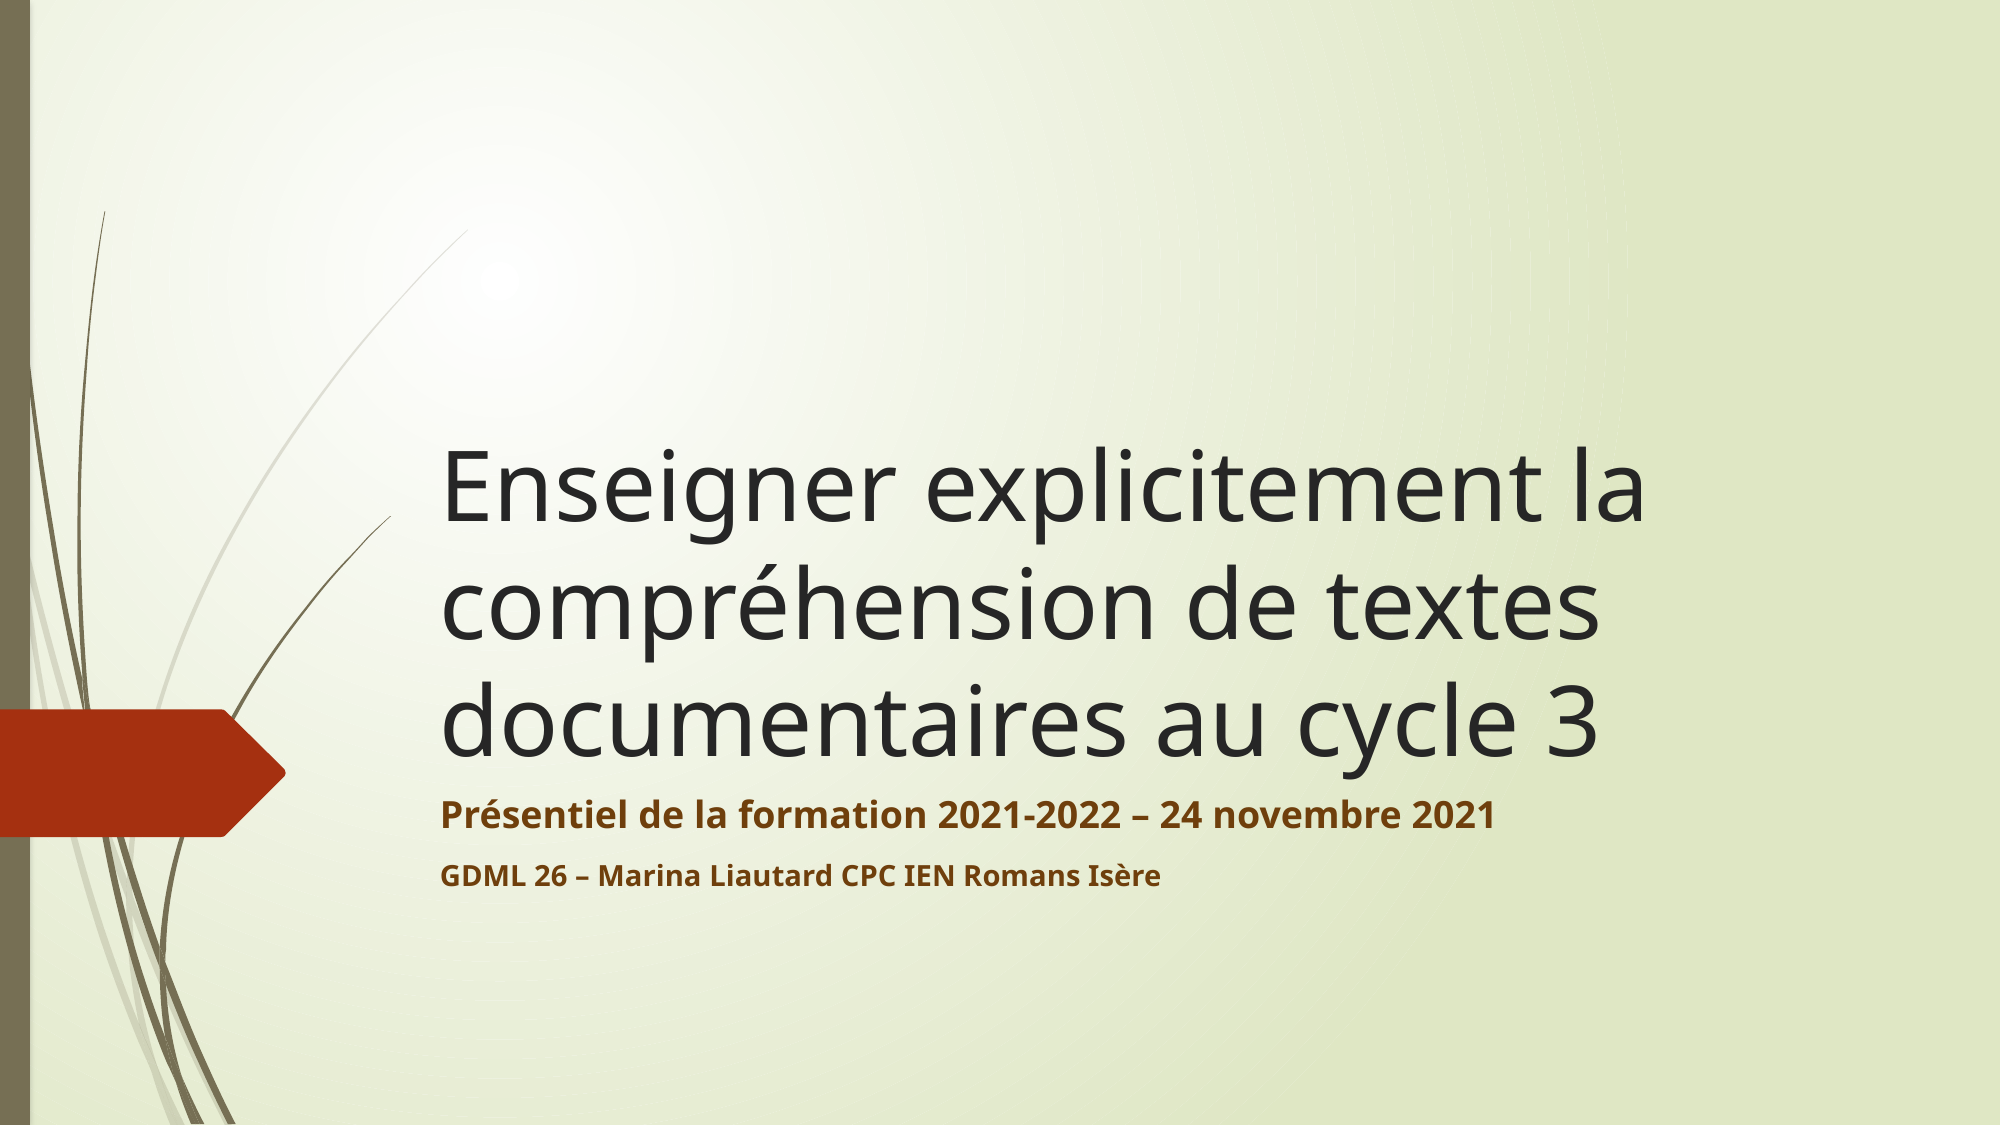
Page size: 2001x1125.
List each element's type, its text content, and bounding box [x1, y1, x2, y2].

title Enseigner explicitement la compréhension de textes documentaires au cycle 3 [424, 412, 1888, 783]
subtitle Présentiel de la formation 2021-2022 – 24 novembre 2021 GDML 26 – Marina Liautard CPC IEN Romans Isère [424, 783, 1888, 969]
